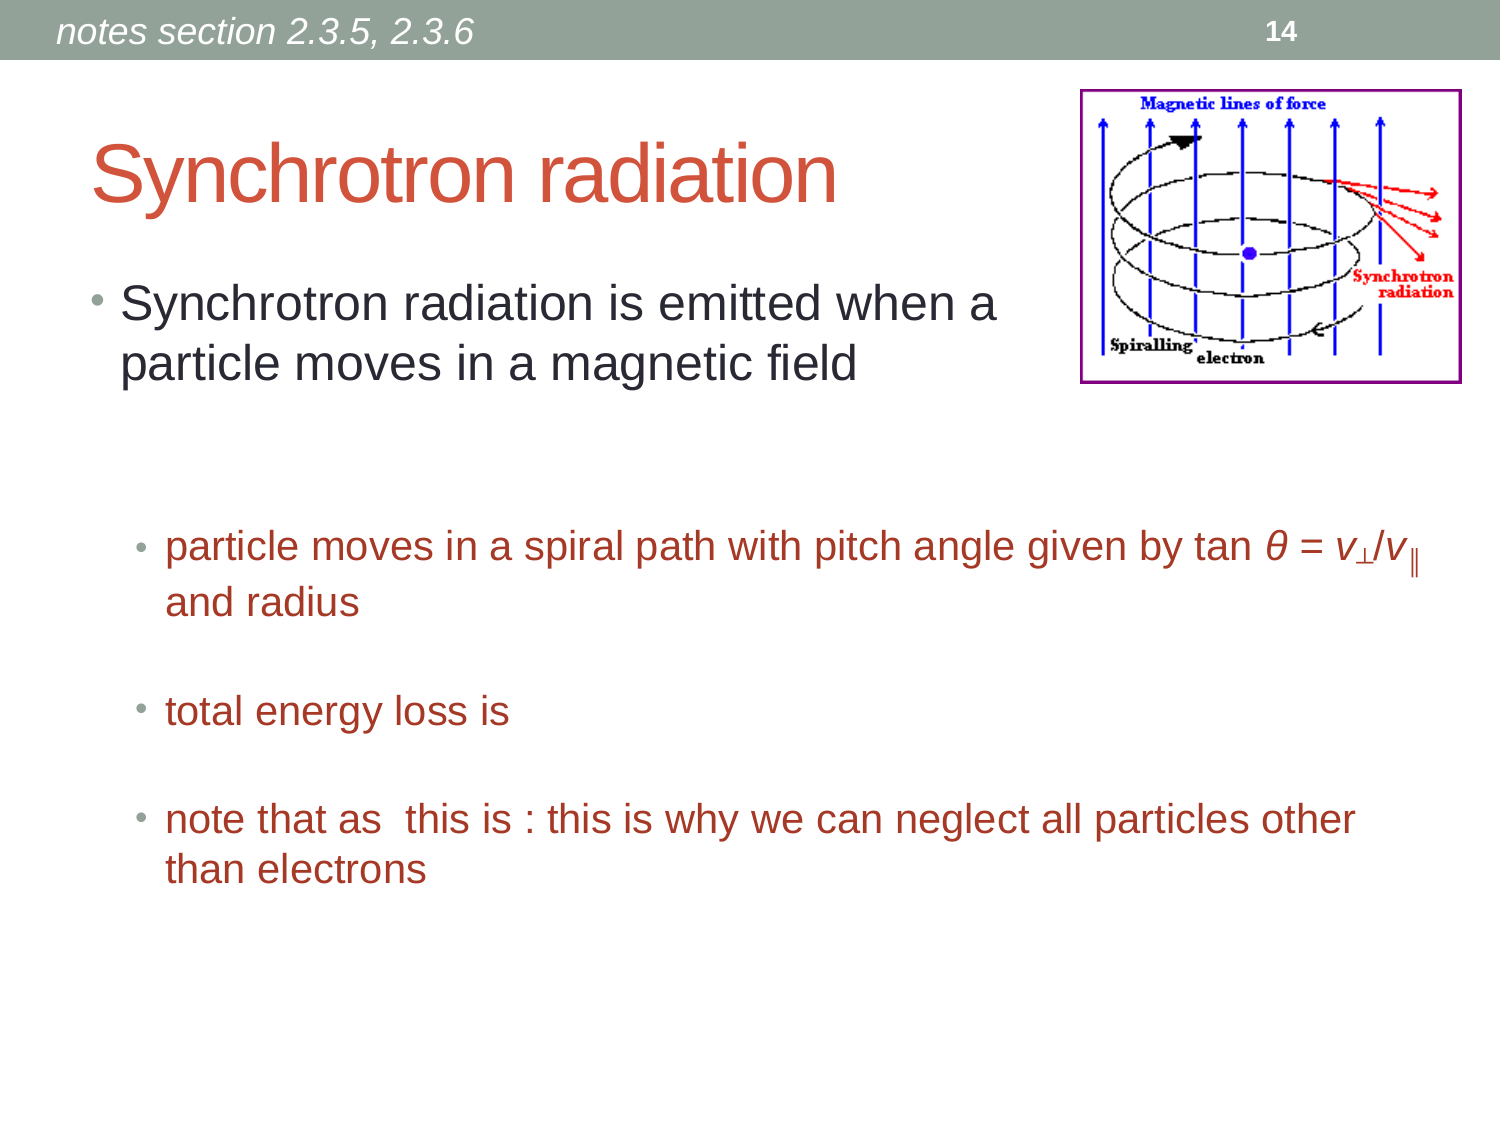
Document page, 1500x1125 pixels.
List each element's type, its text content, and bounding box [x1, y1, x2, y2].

slide_number 14 [1250, 3, 1425, 57]
text_box notes section 2.3.5, 2.3.6 [41, 0, 491, 60]
picture [1080, 89, 1463, 384]
title Synchrotron radiation [75, 87, 1081, 250]
